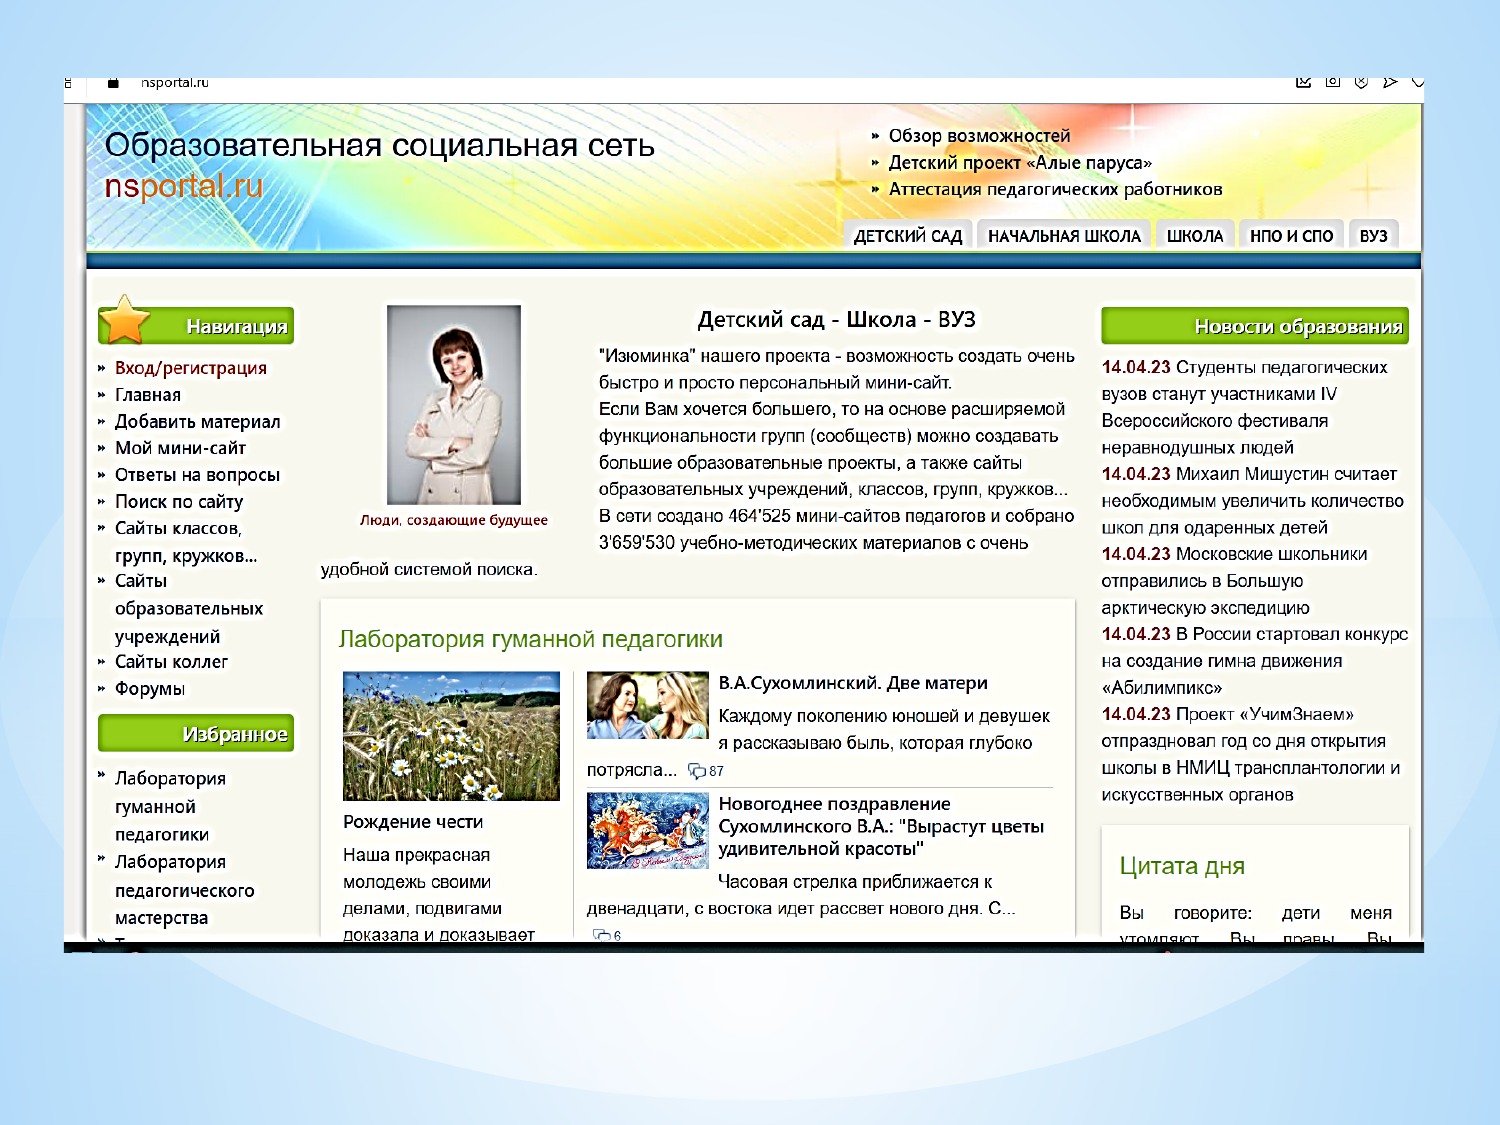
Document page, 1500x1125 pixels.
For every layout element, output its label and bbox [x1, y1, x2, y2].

list [63, 77, 1425, 953]
